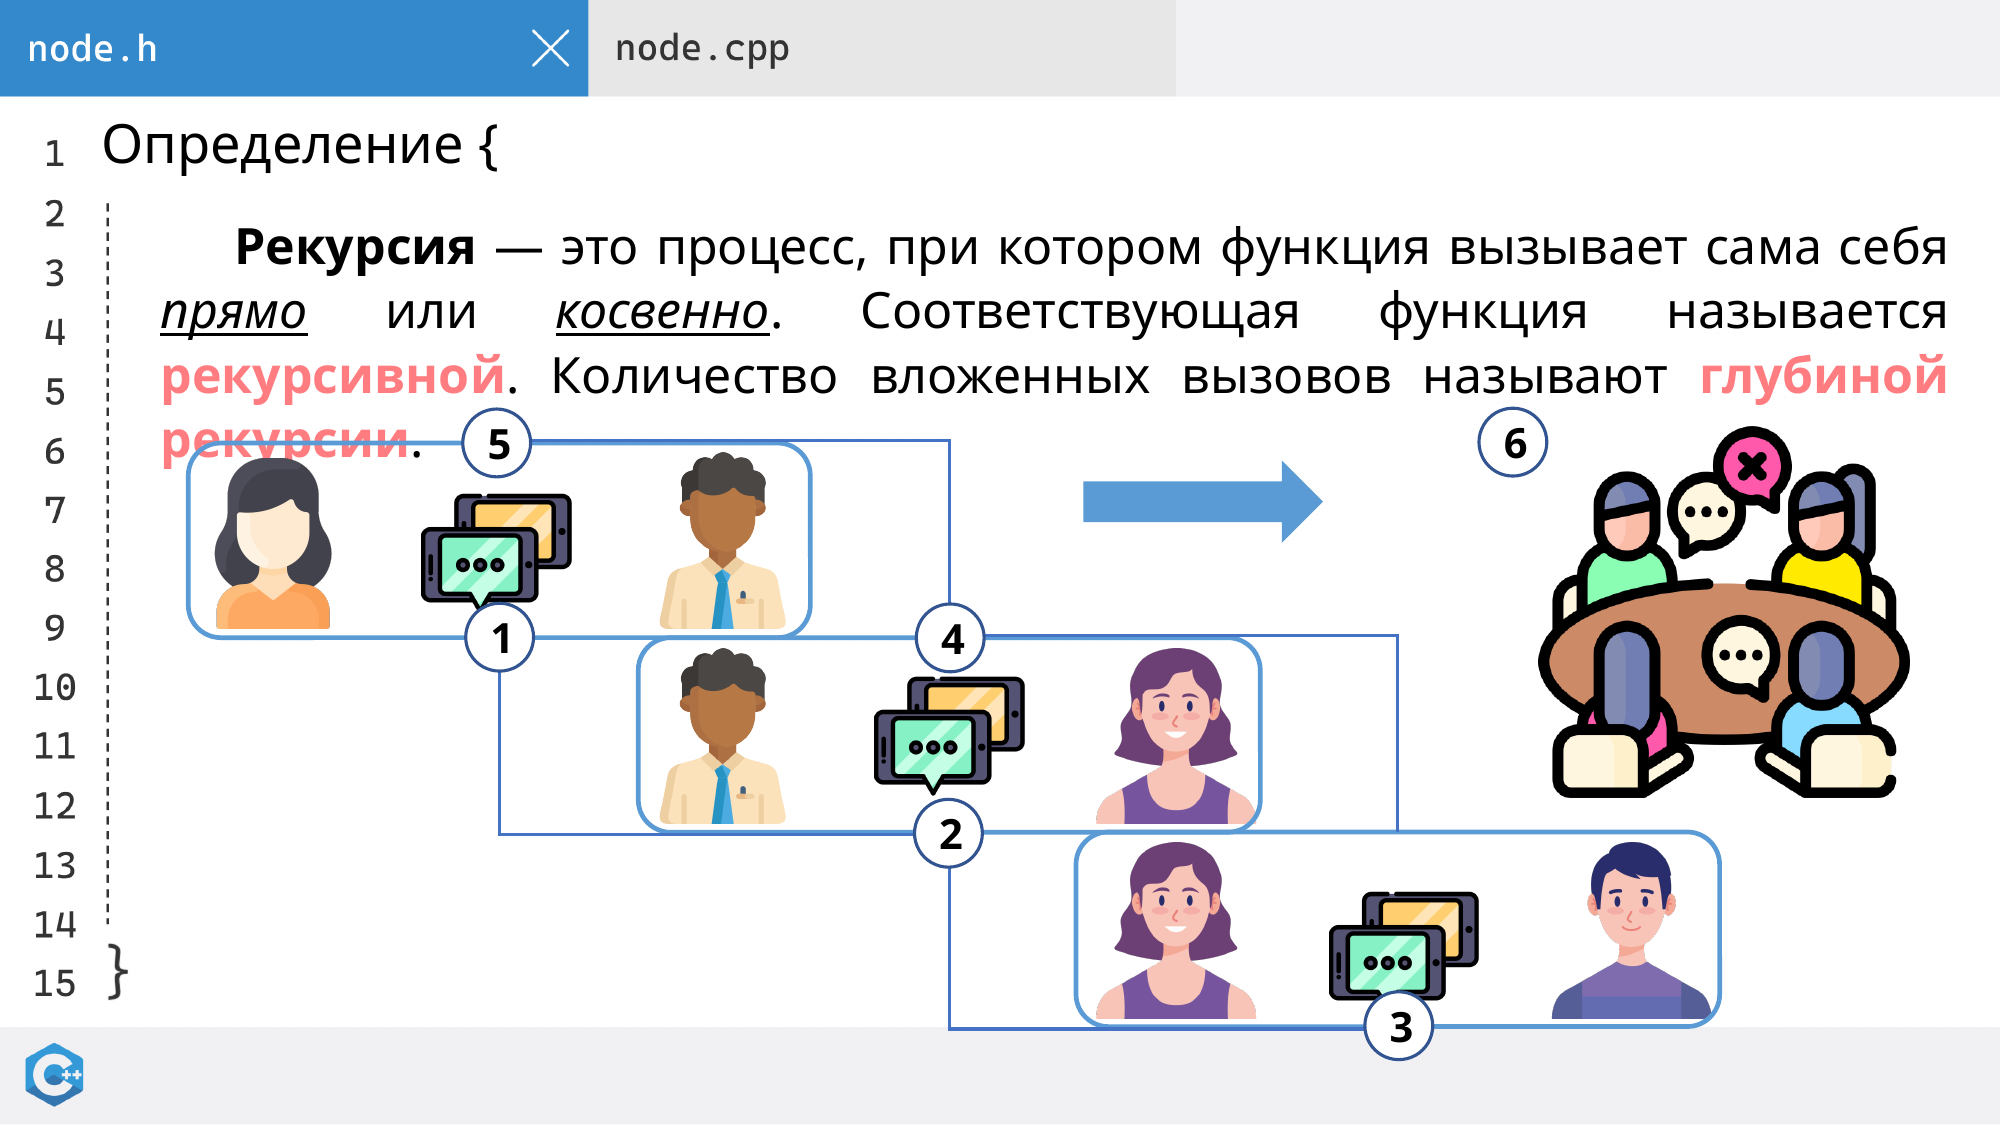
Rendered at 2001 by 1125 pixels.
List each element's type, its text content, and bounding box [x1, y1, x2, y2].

title Определение { [86, 109, 1965, 184]
text_box [977, 638, 1076, 834]
picture [1543, 842, 1720, 1019]
text_box 3 [1363, 1027, 1434, 1061]
picture [1538, 426, 1910, 798]
text_box 1 [464, 629, 535, 673]
picture [421, 478, 572, 629]
text_box [191, 441, 489, 639]
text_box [626, 315, 822, 766]
text_box 4 [915, 602, 986, 661]
picture [1329, 876, 1479, 1027]
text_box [1076, 960, 1271, 1125]
text_box [505, 444, 626, 639]
picture [874, 661, 1025, 811]
text_box [1083, 460, 1324, 543]
text_box [1271, 830, 1712, 1028]
text_box [822, 636, 923, 832]
picture [188, 458, 358, 629]
list Рекурсия — это процесс, при котором функция вызывает сама себя прямо или косвенно. Соответствующая функция называется рекурсивной. Количество вложенных вызовов называют глубиной рекурсии. [107, 203, 1965, 923]
text_box 6 [1477, 407, 1544, 478]
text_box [1076, 510, 1271, 960]
text_box 2 [913, 811, 984, 869]
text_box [626, 766, 822, 960]
text_box 5 [461, 407, 532, 478]
